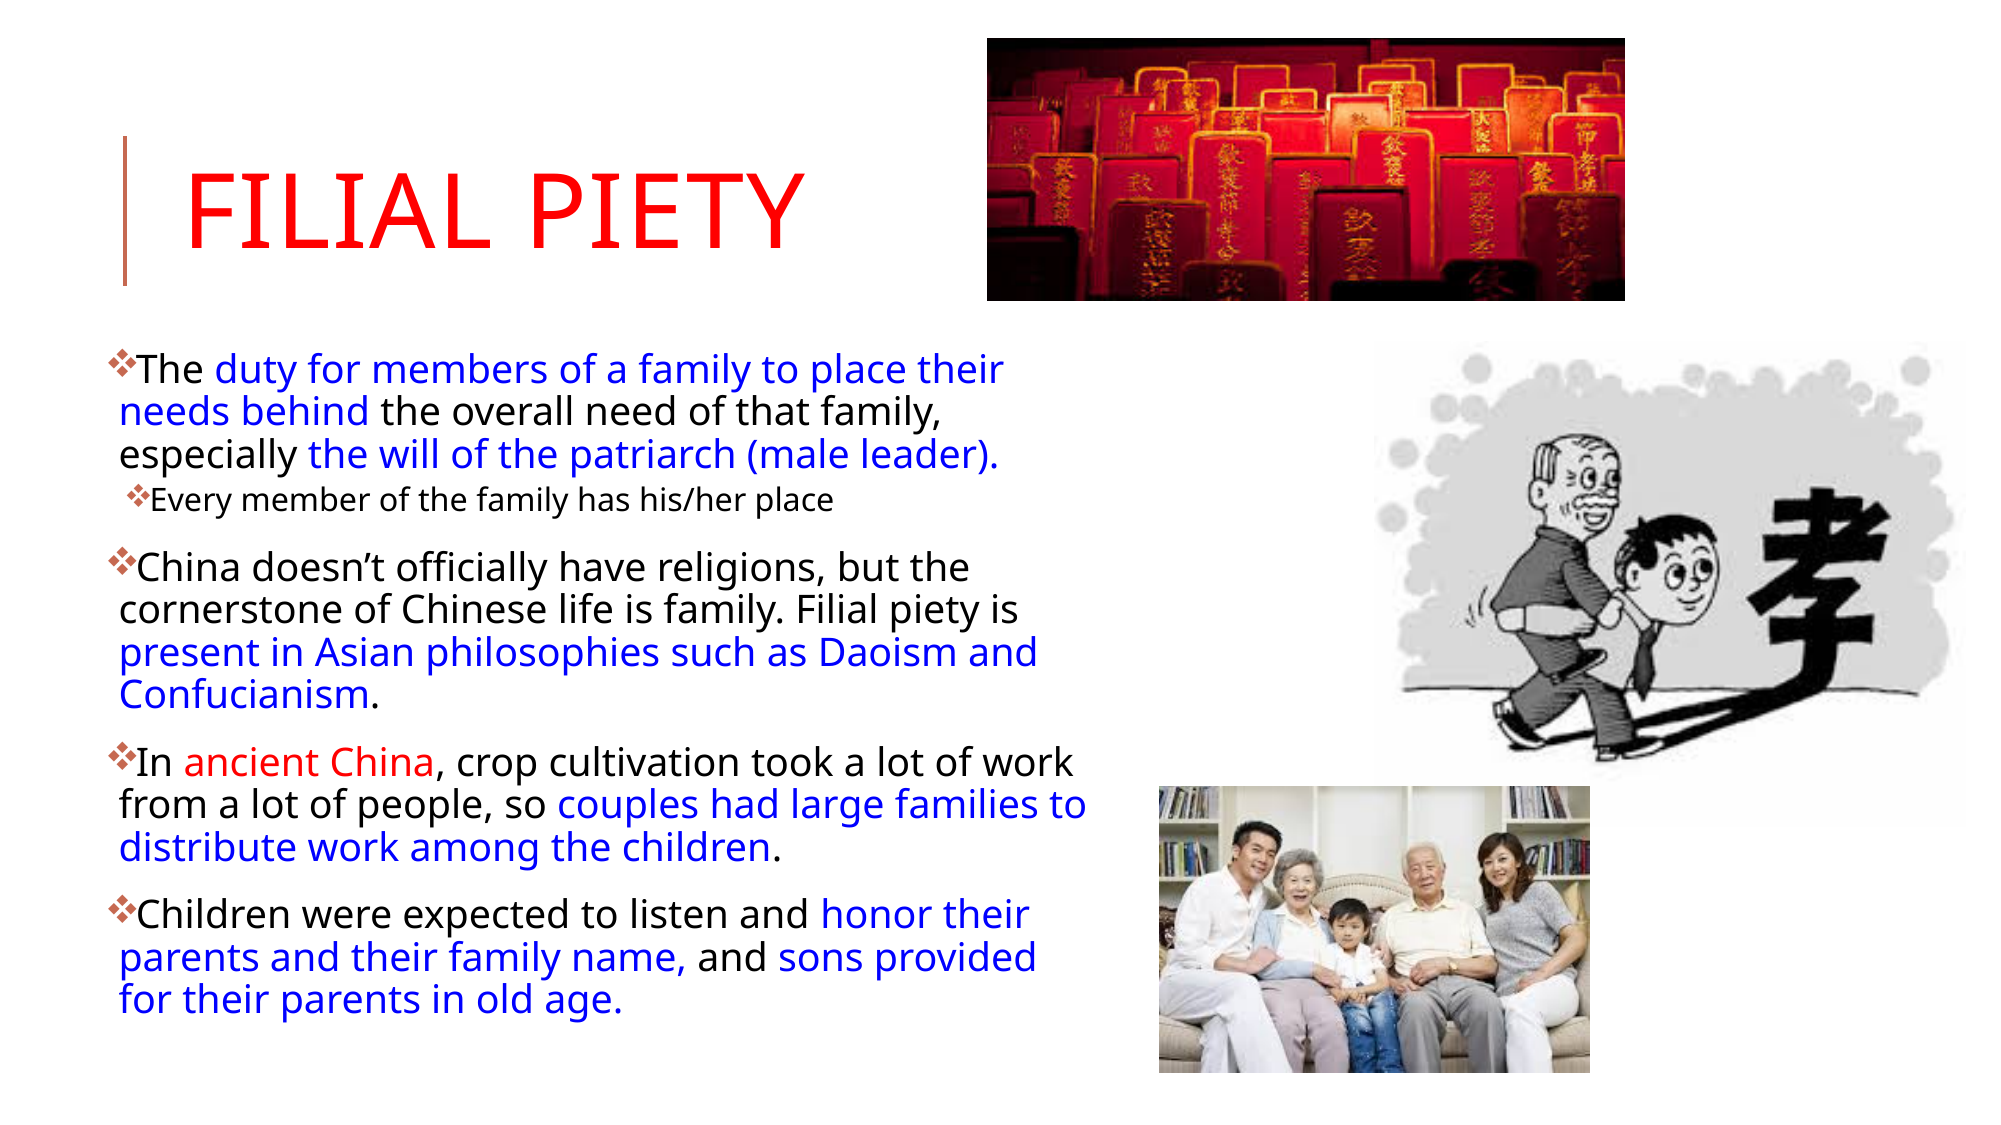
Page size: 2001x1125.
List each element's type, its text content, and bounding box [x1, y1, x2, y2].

list The duty for members of a family to place their needs behind the overall need of that family, especially the will of the patriarch (male leader). Every member of the family has his/her place China doesn’t officially have religions, but the cornerstone of Chinese life is family. Filial piety is present in Asian philosophies such as Daoism and Confucianism. In ancient China, crop cultivation took a lot of work from a lot of people, so couples had large families to distribute work among the children. Children were expected to listen and honor their parents and their family name, and sons provided for their parents in old age. [97, 341, 1103, 1035]
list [1373, 341, 1967, 827]
picture [987, 38, 1625, 302]
picture [1159, 786, 1590, 1073]
title Filial Piety [168, 96, 1763, 342]
